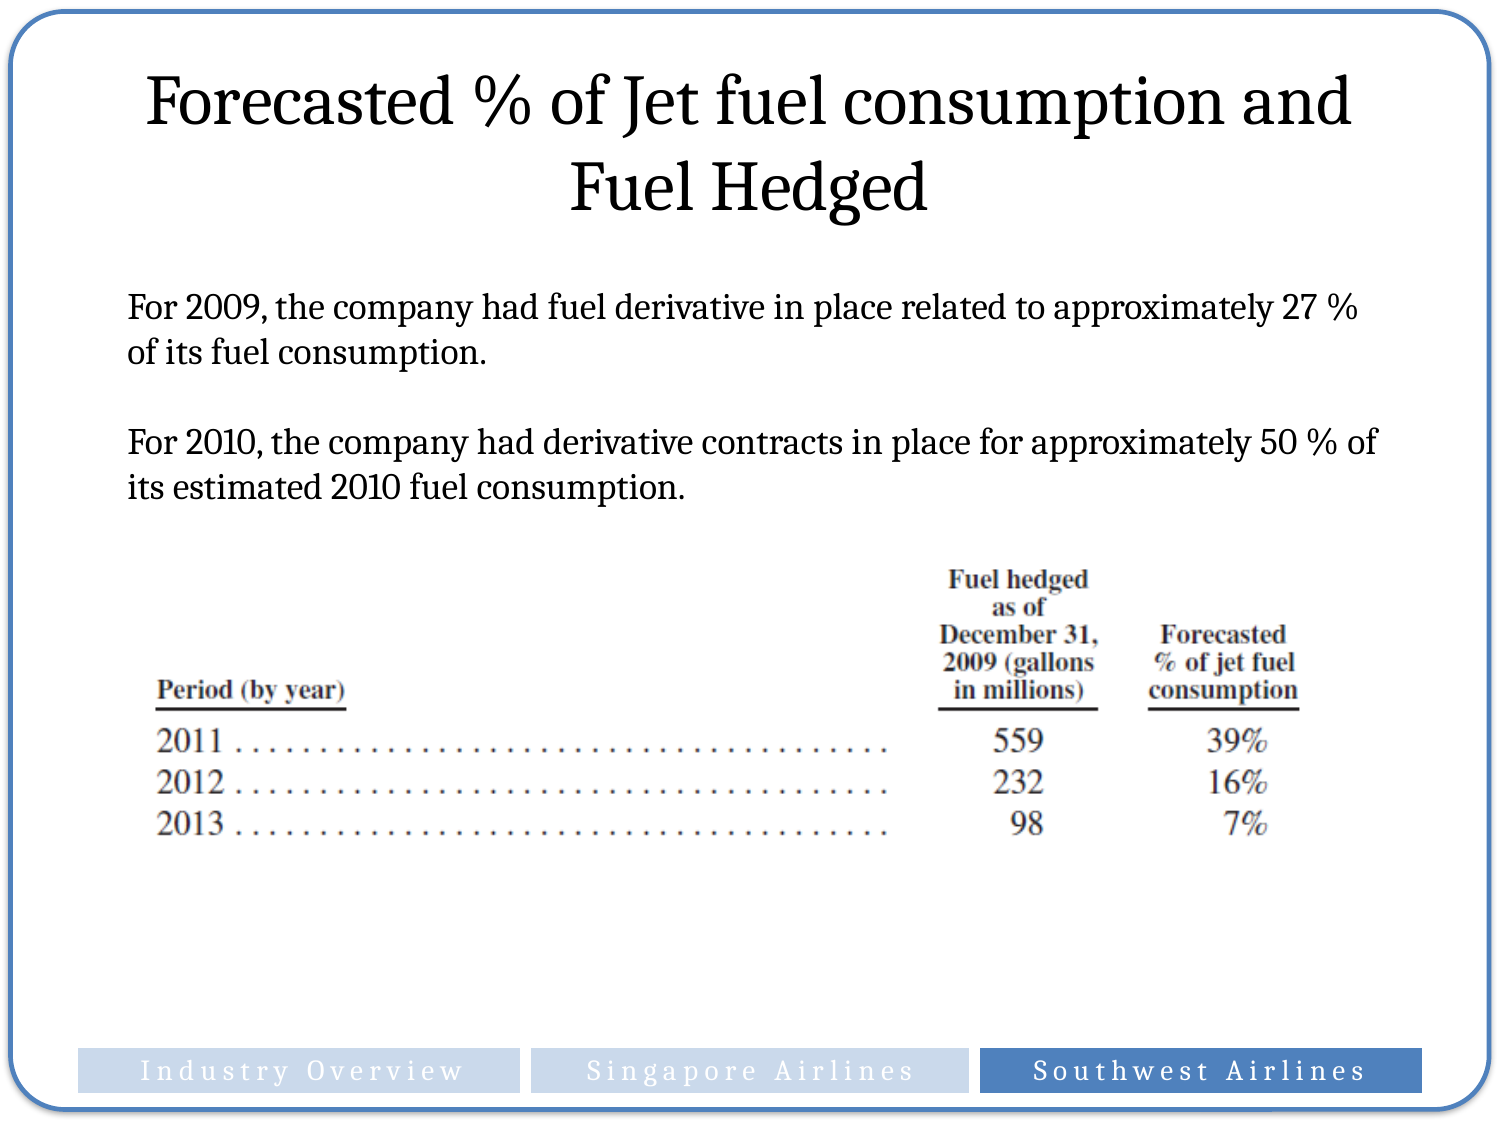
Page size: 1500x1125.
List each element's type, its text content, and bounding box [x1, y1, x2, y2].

text_box For 2009, the company had fuel derivative in place related to approximately 27 % of its fuel consumption. For 2010, the company had derivative contracts in place for approximately 50 % of its estimated 2010 fuel consumption. [112, 274, 1400, 515]
text_box [63, 1045, 976, 1108]
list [87, 537, 1341, 875]
title Forecasted % of Jet fuel consumption and Fuel Hedged [75, 45, 1425, 233]
